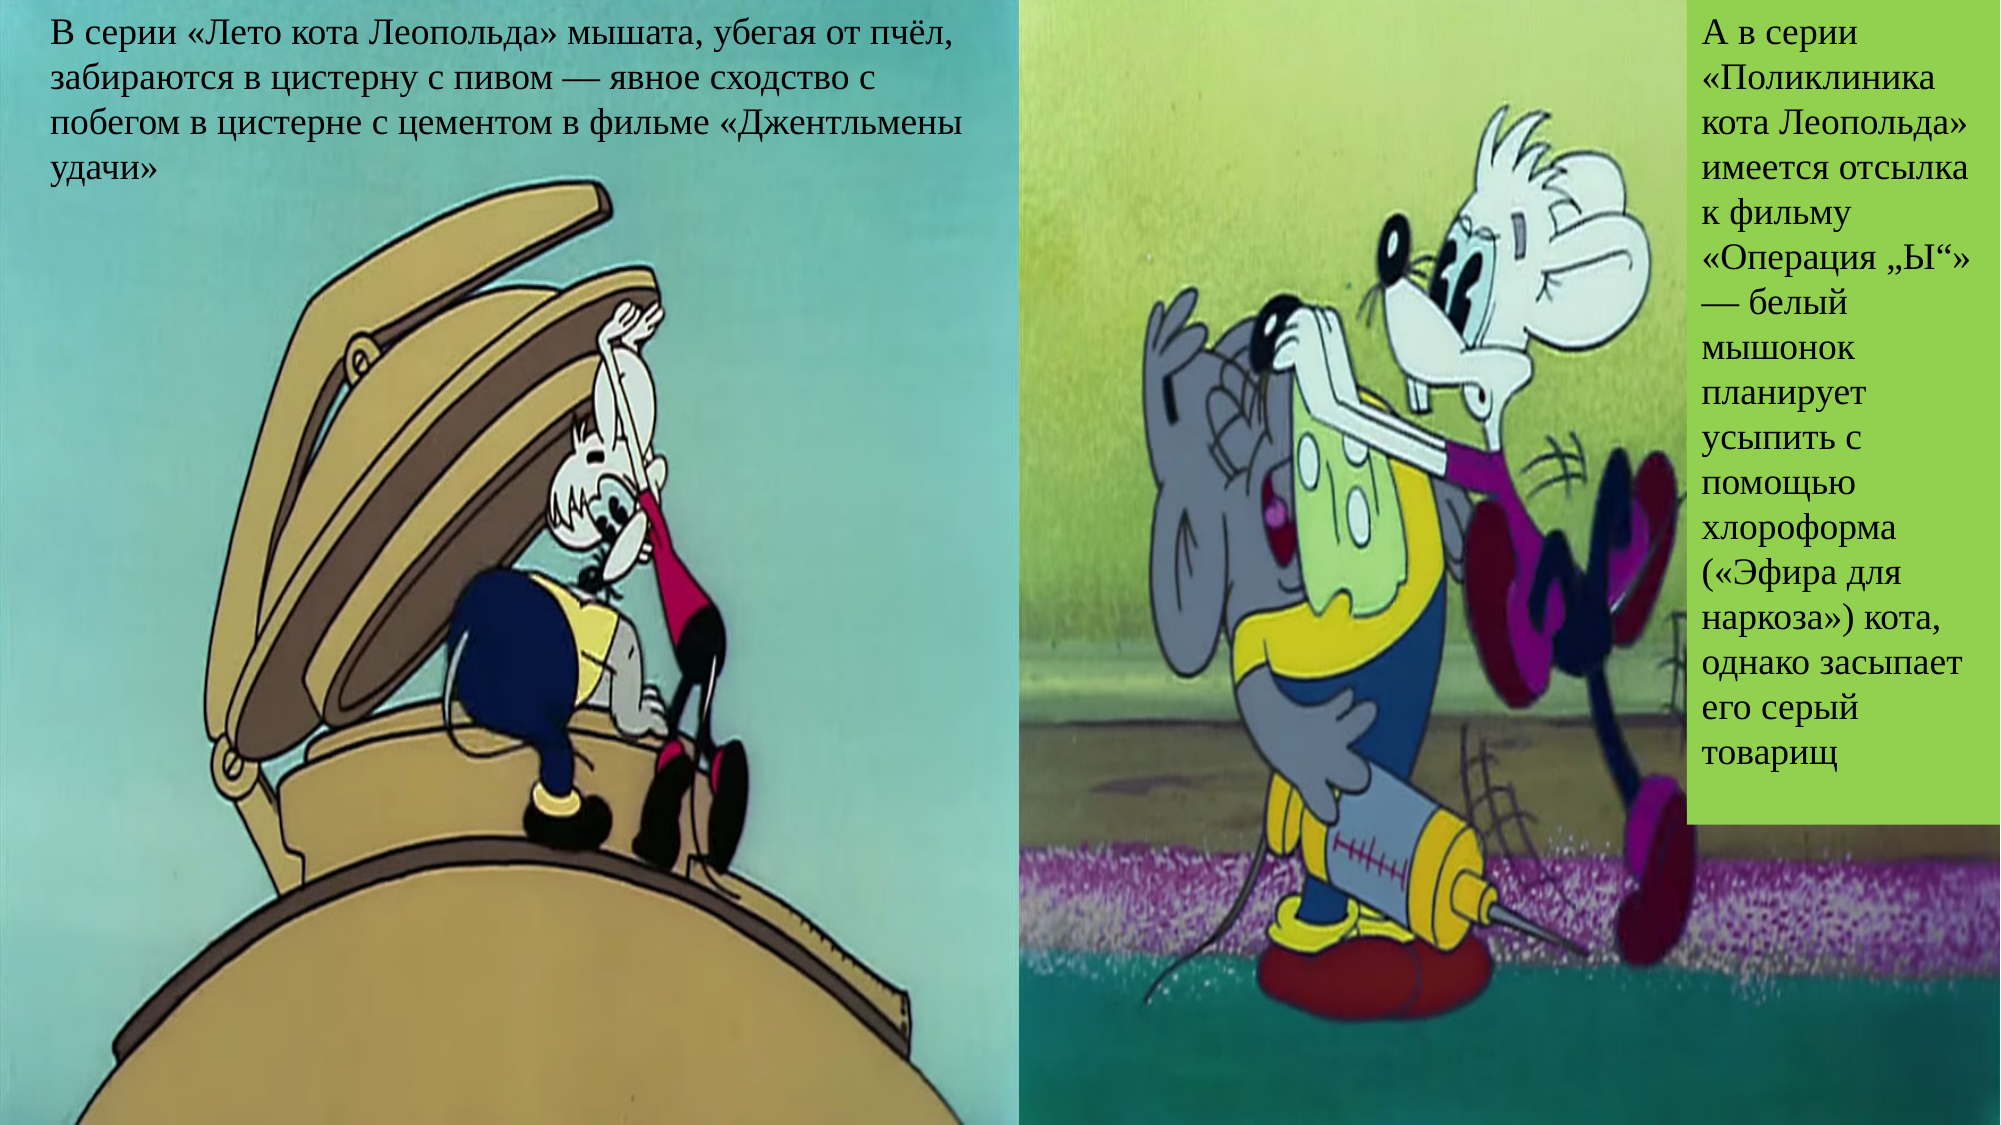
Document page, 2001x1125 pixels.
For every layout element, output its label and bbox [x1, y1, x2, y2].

list [1019, 0, 2000, 1125]
list [0, 0, 1019, 1125]
